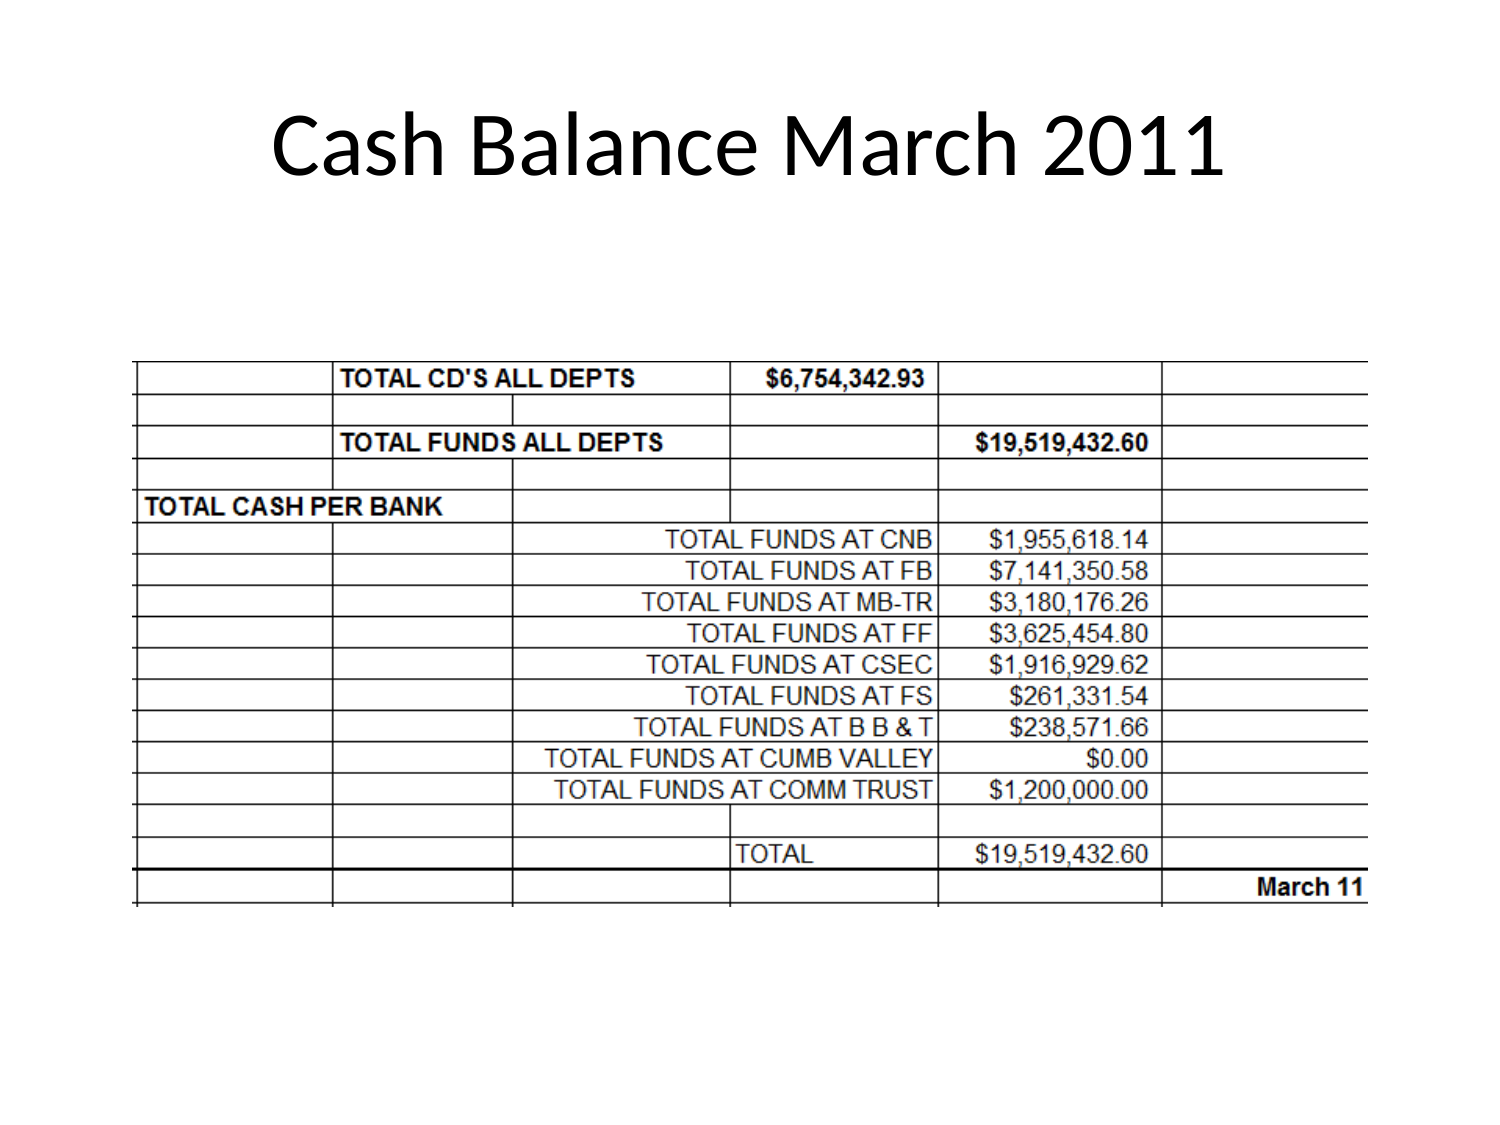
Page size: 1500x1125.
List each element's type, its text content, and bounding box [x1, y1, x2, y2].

title Cash Balance March 2011 [75, 45, 1425, 233]
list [132, 360, 1368, 907]
